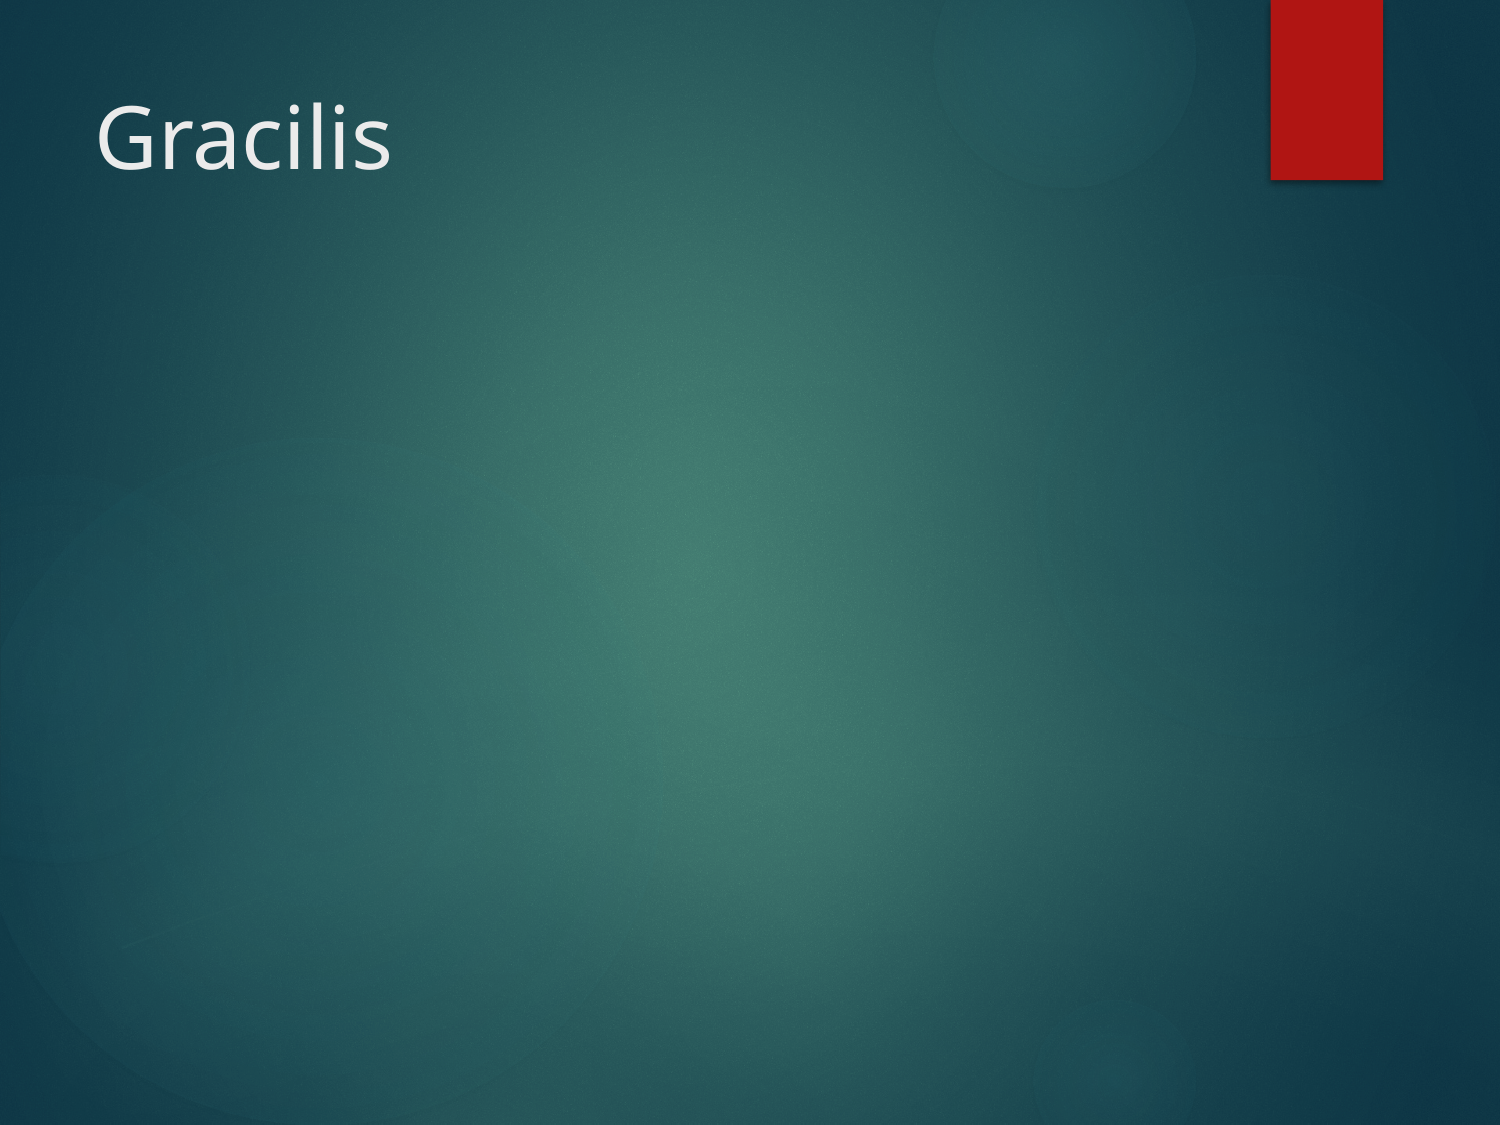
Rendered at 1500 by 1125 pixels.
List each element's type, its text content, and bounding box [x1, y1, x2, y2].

title Gracilis [79, 74, 1237, 304]
